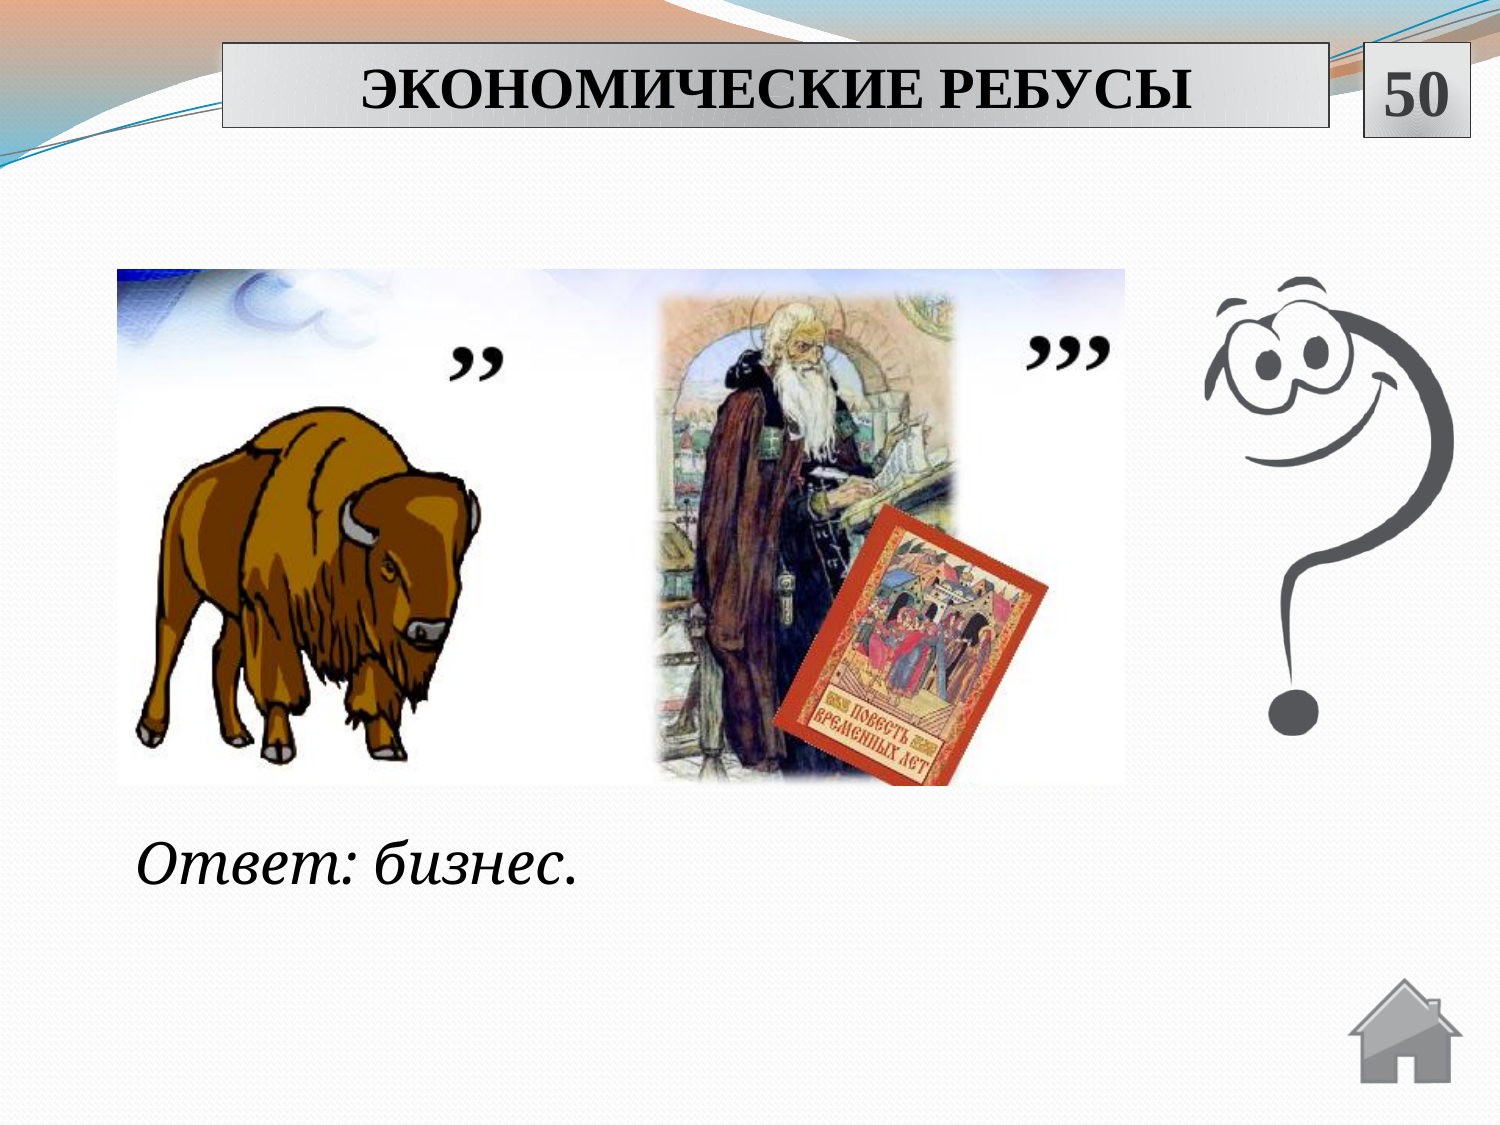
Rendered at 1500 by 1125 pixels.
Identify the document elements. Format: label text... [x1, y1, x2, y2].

text_box Ответ: бизнес. [120, 818, 1222, 904]
text_box ЭКОНОМИчЕСКИЕ РЕБУСЫ [222, 42, 1330, 128]
text_box 50 [1363, 42, 1471, 138]
picture [1203, 276, 1454, 737]
picture [116, 269, 1126, 786]
picture [1343, 975, 1471, 1087]
